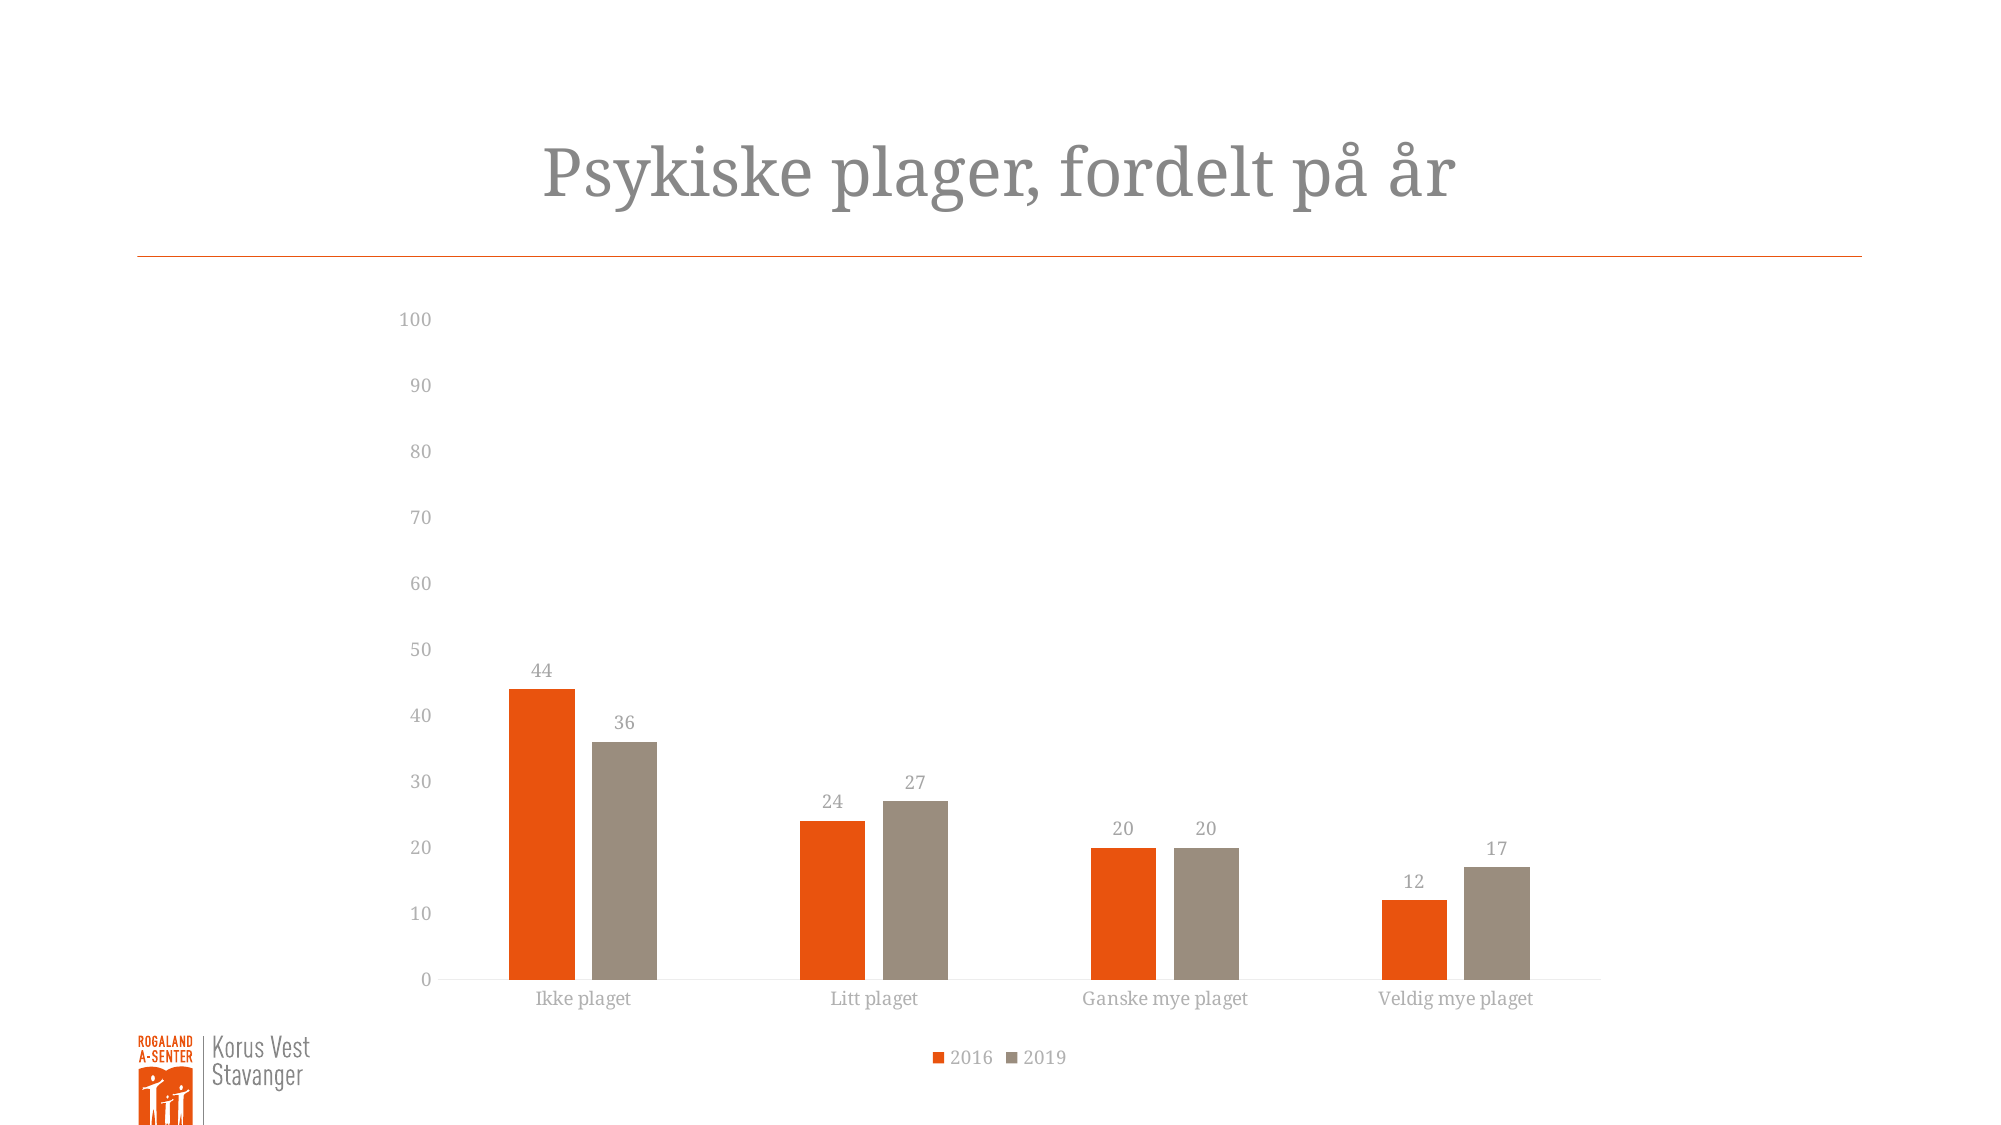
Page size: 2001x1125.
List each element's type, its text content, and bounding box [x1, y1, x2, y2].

title Psykiske plager, fordelt på år [137, 60, 1863, 219]
chart [374, 290, 1627, 1078]
